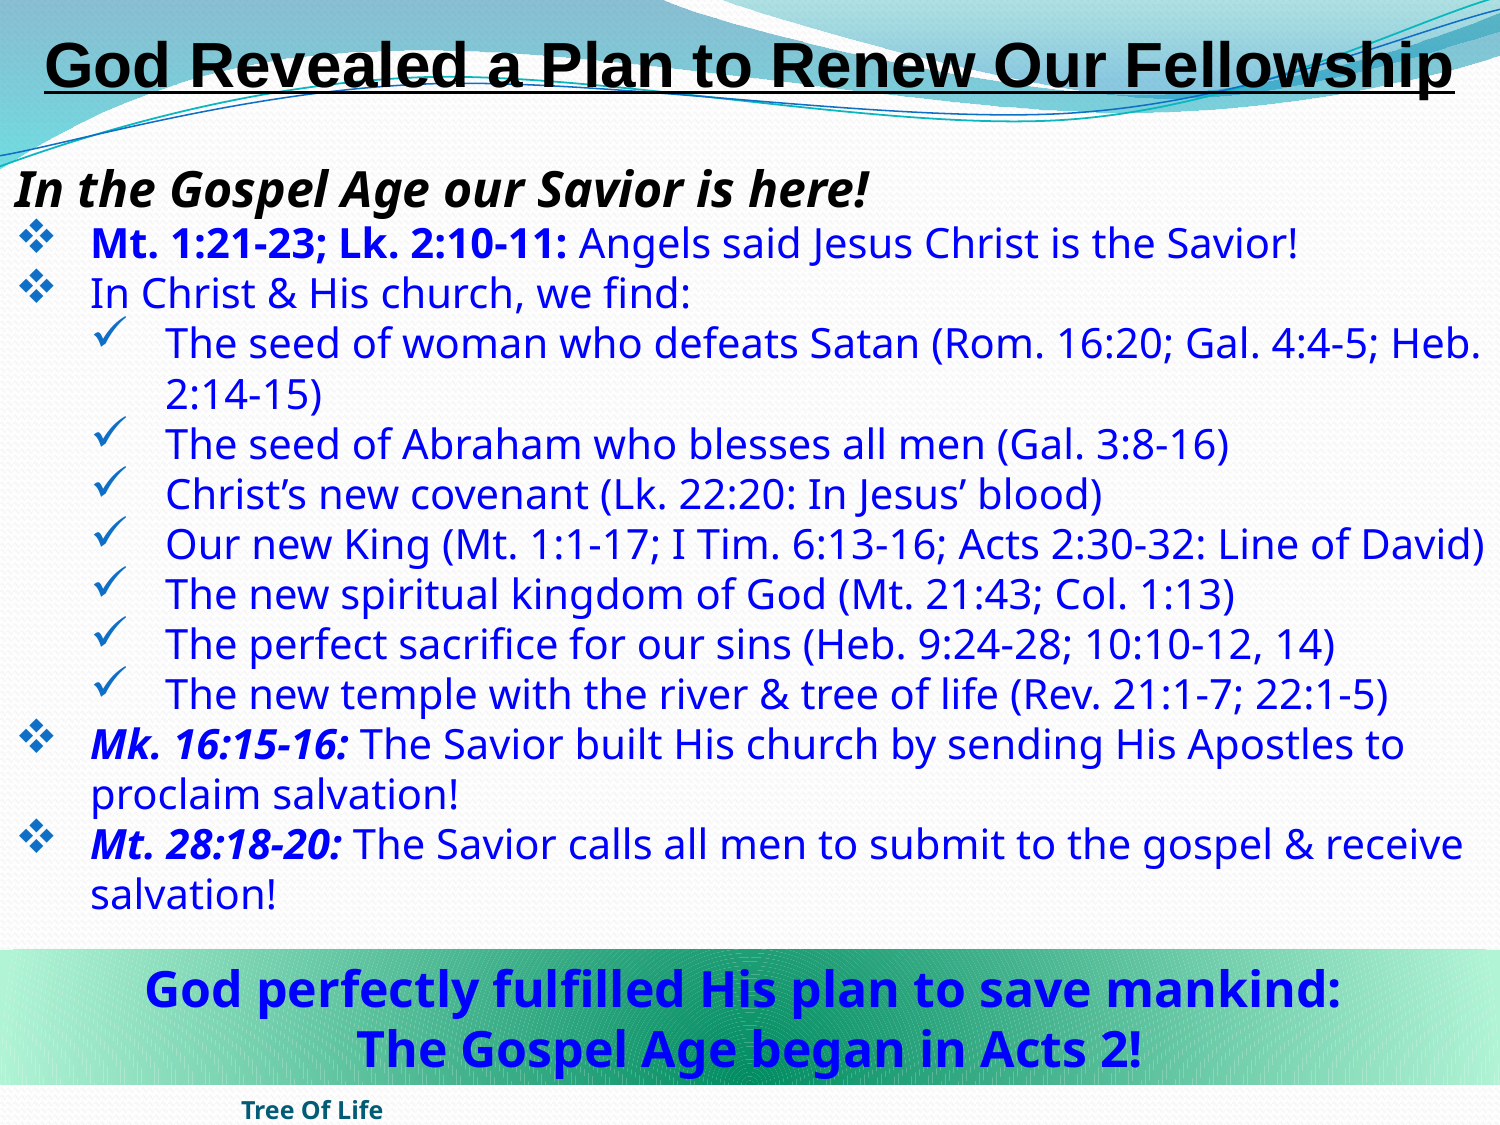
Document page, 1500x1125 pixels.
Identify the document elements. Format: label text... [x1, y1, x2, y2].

text_box In the Gospel Age our Savior is here! Mt. 1:21-23; Lk. 2:10-11: Angels said Jesus Christ is the Savior! In Christ & His church, we find: The seed of woman who defeats Satan (Rom. 16:20; Gal. 4:4-5; Heb. 2:14-15) The seed of Abraham who blesses all men (Gal. 3:8-16) Christ’s new covenant (Lk. 22:20: In Jesus’ blood) Our new King (Mt. 1:1-17; I Tim. 6:13-16; Acts 2:30-32: Line of David) The new spiritual kingdom of God (Mt. 21:43; Col. 1:13) The perfect sacrifice for our sins (Heb. 9:24-28; 10:10-12, 14) The new temple with the river & tree of life (Rev. 21:1-7; 22:1-5) Mk. 16:15-16: The Savior built His church by sending His Apostles to proclaim salvation! Mt. 28:18-20: The Savior calls all men to submit to the gospel & receive salvation! [0, 149, 1500, 925]
text_box God perfectly fulfilled His plan to save mankind: The Gospel Age began in Acts 2! [0, 949, 1500, 1085]
title God Revealed a Plan to Renew Our Fellowship [0, 0, 1500, 100]
footer Tree Of Life [0, 1097, 625, 1125]
